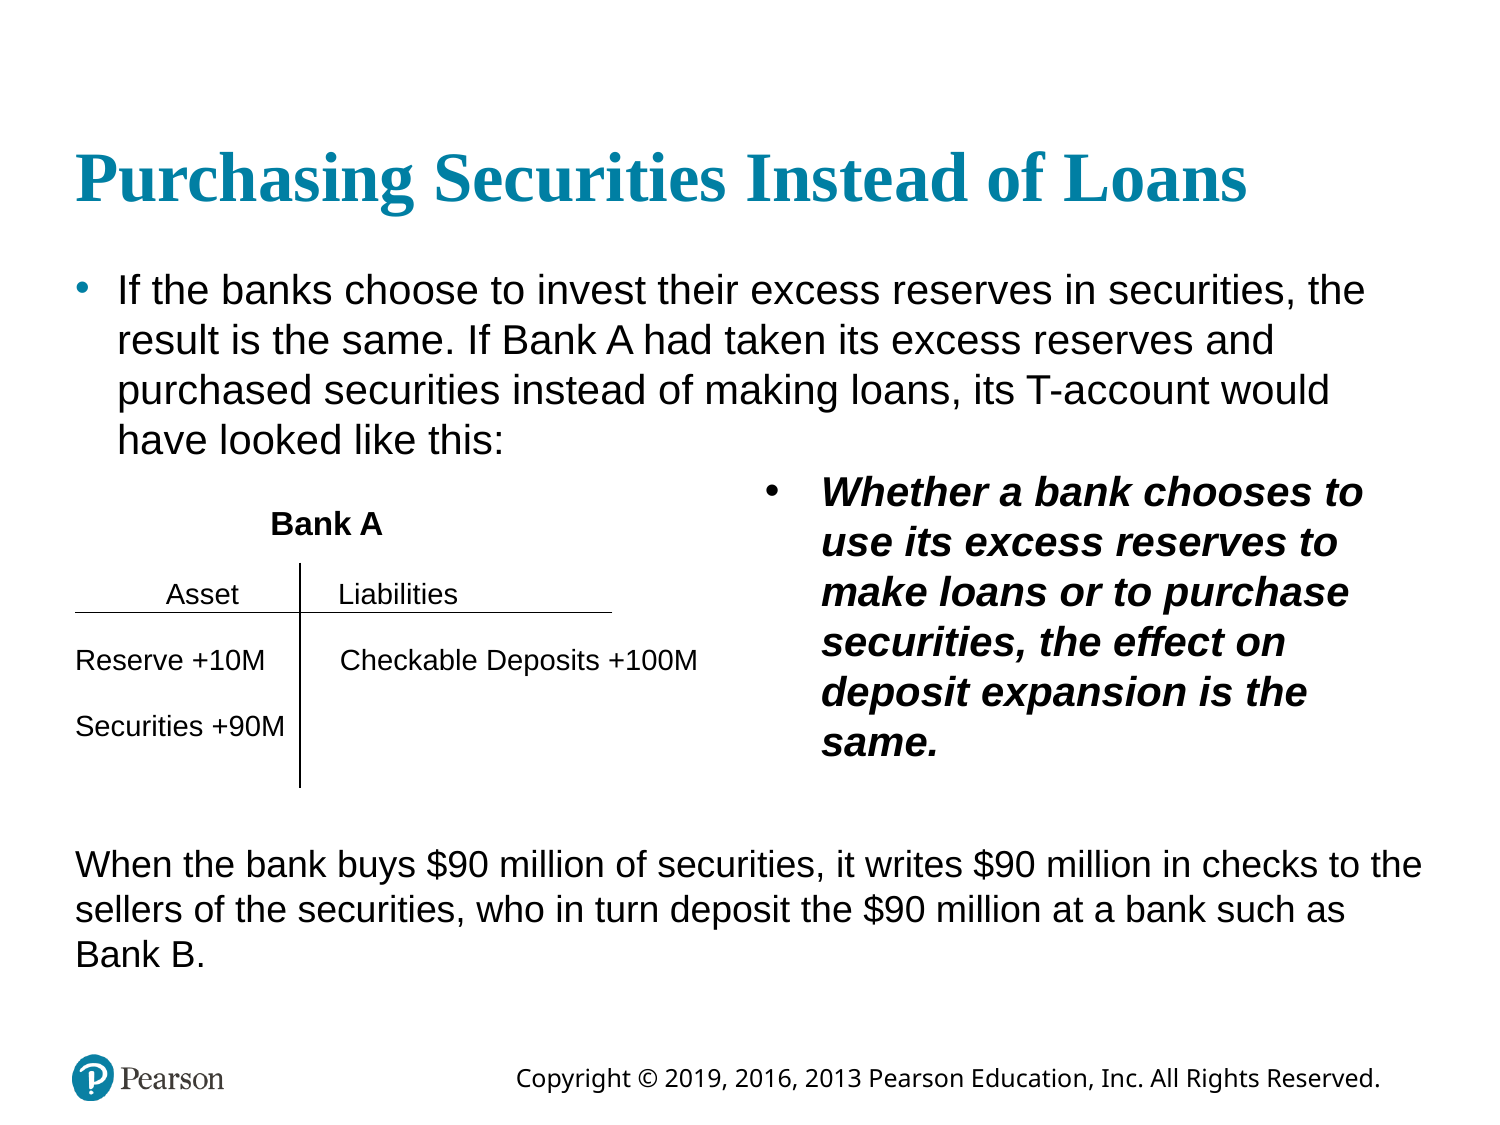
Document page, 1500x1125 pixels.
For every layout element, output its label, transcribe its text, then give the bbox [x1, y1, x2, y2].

title Purchasing Securities Instead of Loans [75, 35, 1425, 216]
picture [72, 1087, 83, 1101]
list If the banks choose to invest their excess reserves in securities, the result is the same. If Bank A had taken its excess reserves and purchased securities instead of making loans, its T-account would have looked like this: Bank A Asset Liabilities Reserve +10M Checkable Deposits +100M Securities +90M When the bank buys $90 million of securities, it writes $90 million in checks to the sellers of the securities, who in turn deposit the $90 million at a bank such as Bank B. [75, 262, 1425, 1005]
picture [99, 1054, 224, 1101]
text_box Whether a bank chooses to use its excess reserves to make loans or to purchase securities, the effect on deposit expansion is the same. [750, 412, 1400, 823]
picture [81, 1064, 107, 1089]
picture [72, 1054, 89, 1072]
